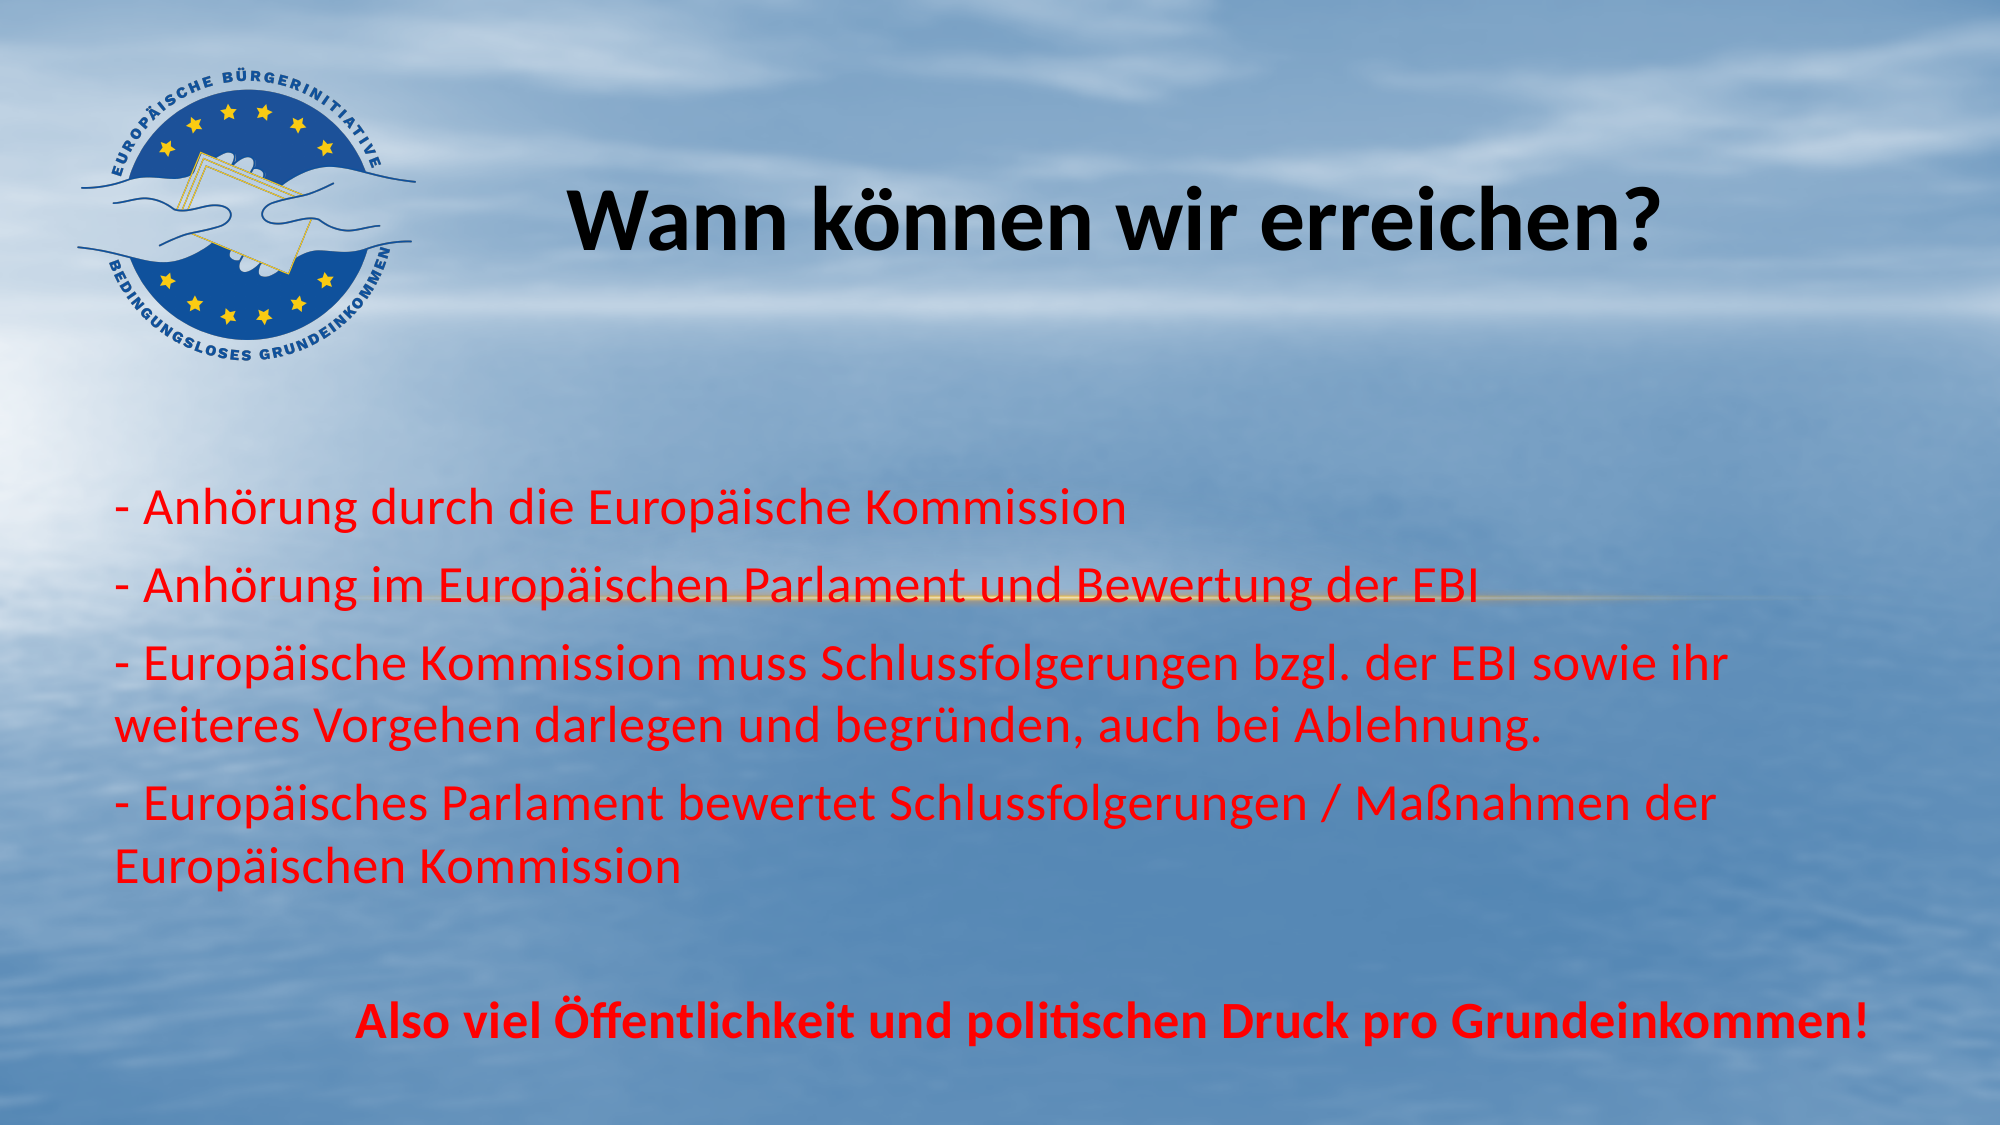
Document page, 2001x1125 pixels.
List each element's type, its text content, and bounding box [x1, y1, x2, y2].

subtitle - Anhörung durch die Europäische Kommission - Anhörung im Europäischen Parlament und Bewertung der EBI - Europäische Kommission muss Schlussfolgerungen bzgl. der EBI sowie ihr weiteres Vorgehen darlegen und begründen, auch bei Ablehnung. - Europäisches Parlament bewertet Schlussfolgerungen / Maßnahmen der Europäischen Kommission Also viel Öffentlichkeit und politischen Druck pro Grundeinkommen! [99, 465, 1901, 1071]
picture [0, 0, 2000, 750]
text_box Wann können wir erreichen? [551, 151, 1688, 277]
